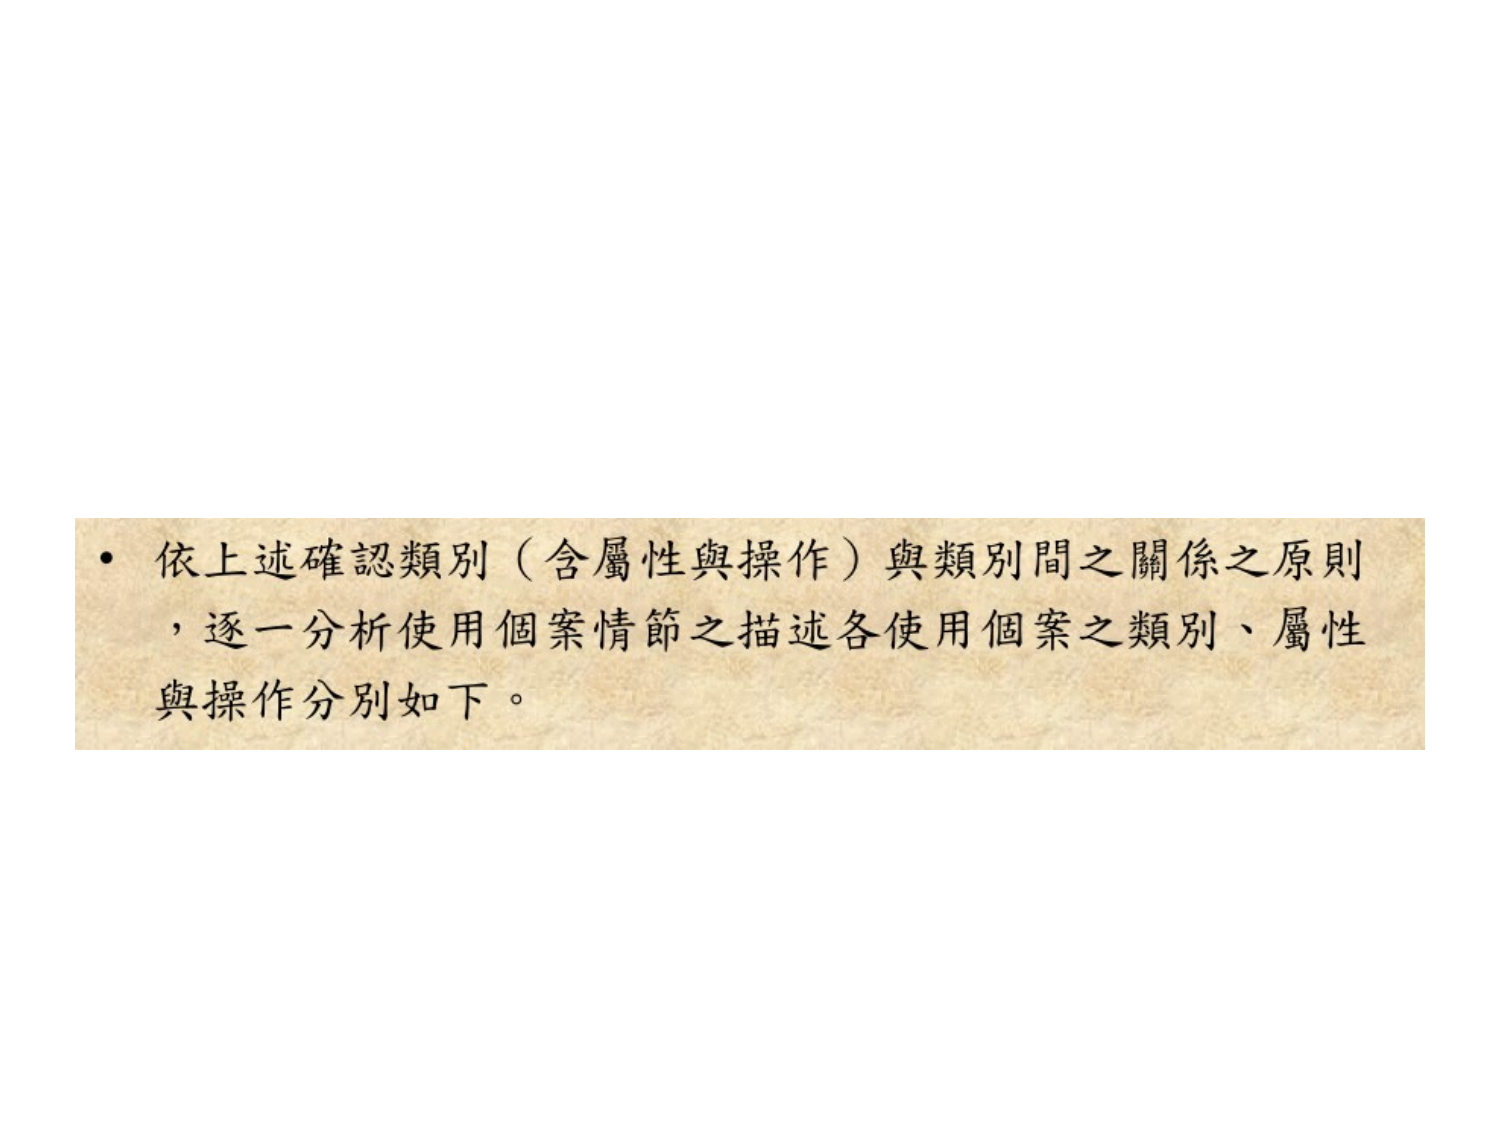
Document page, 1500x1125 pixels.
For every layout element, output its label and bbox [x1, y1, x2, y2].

list [74, 518, 1426, 750]
